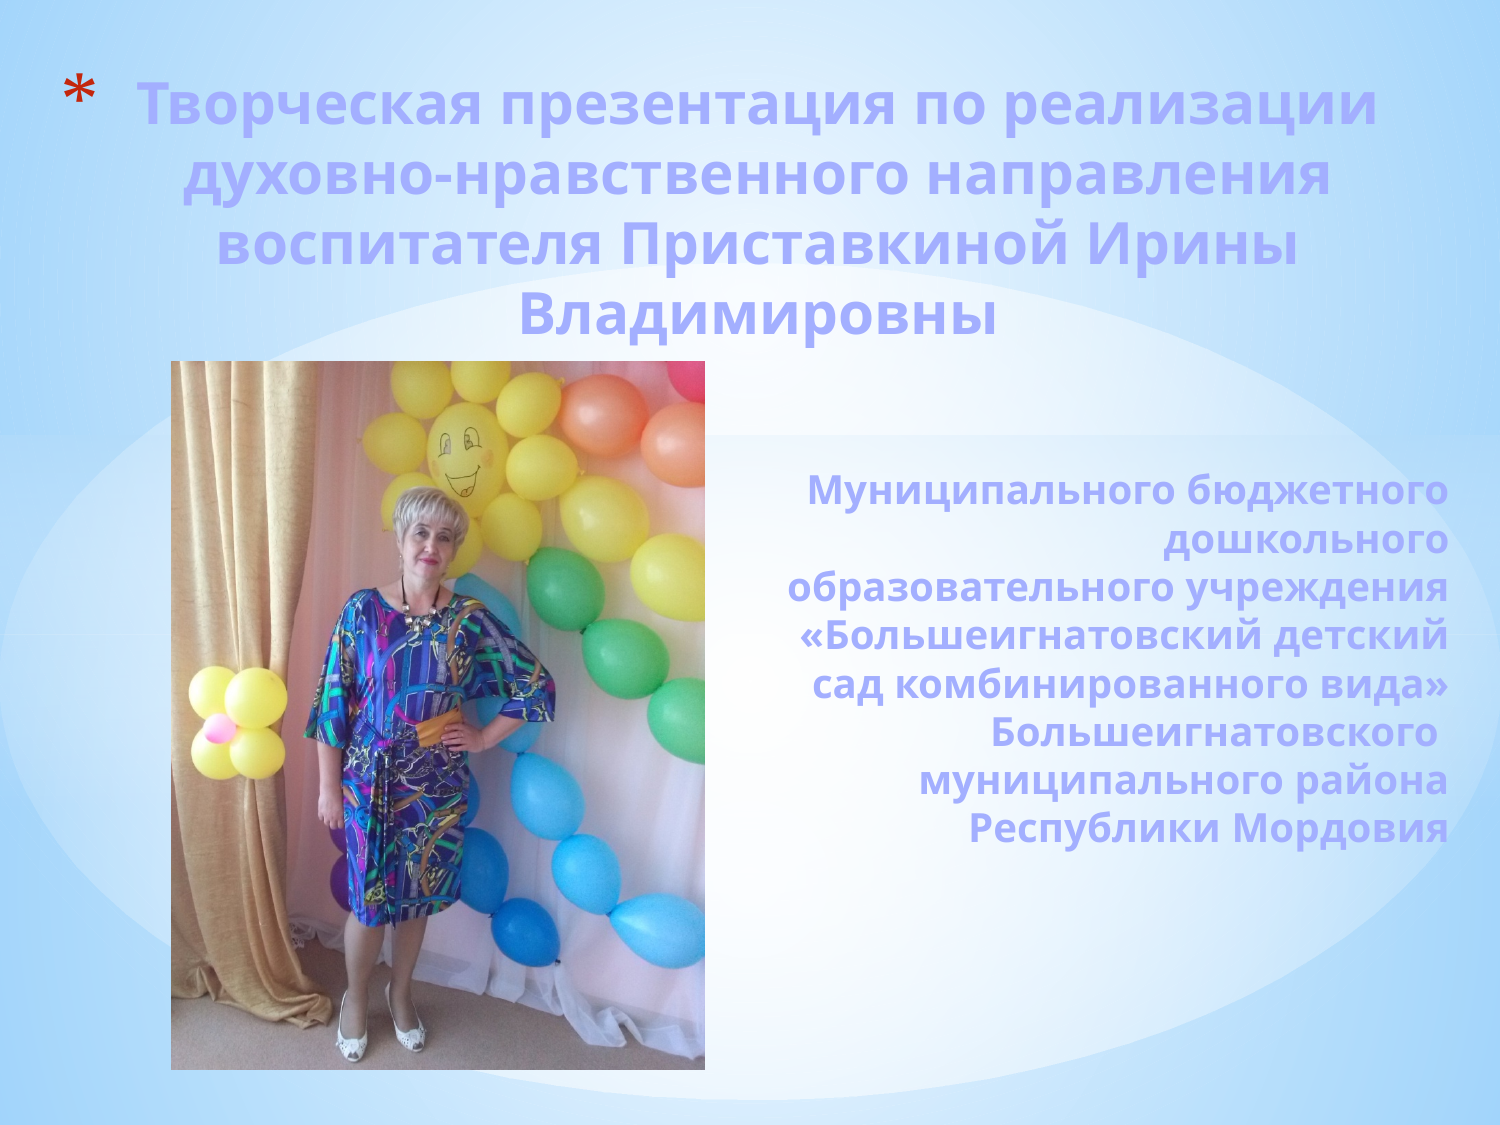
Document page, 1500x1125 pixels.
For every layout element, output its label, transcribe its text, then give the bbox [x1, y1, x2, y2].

subtitle Муниципального бюджетного дошкольного образовательного учреждения «Большеигнатовский детский сад комбинированного вида» Большеигнатовского муниципального района Республики Мордовия [761, 457, 1465, 930]
picture [170, 361, 715, 1070]
title Творческая презентация по реализации духовно-нравственного направления воспитателя Приставкиной Ирины Владимировны [0, 58, 1412, 457]
